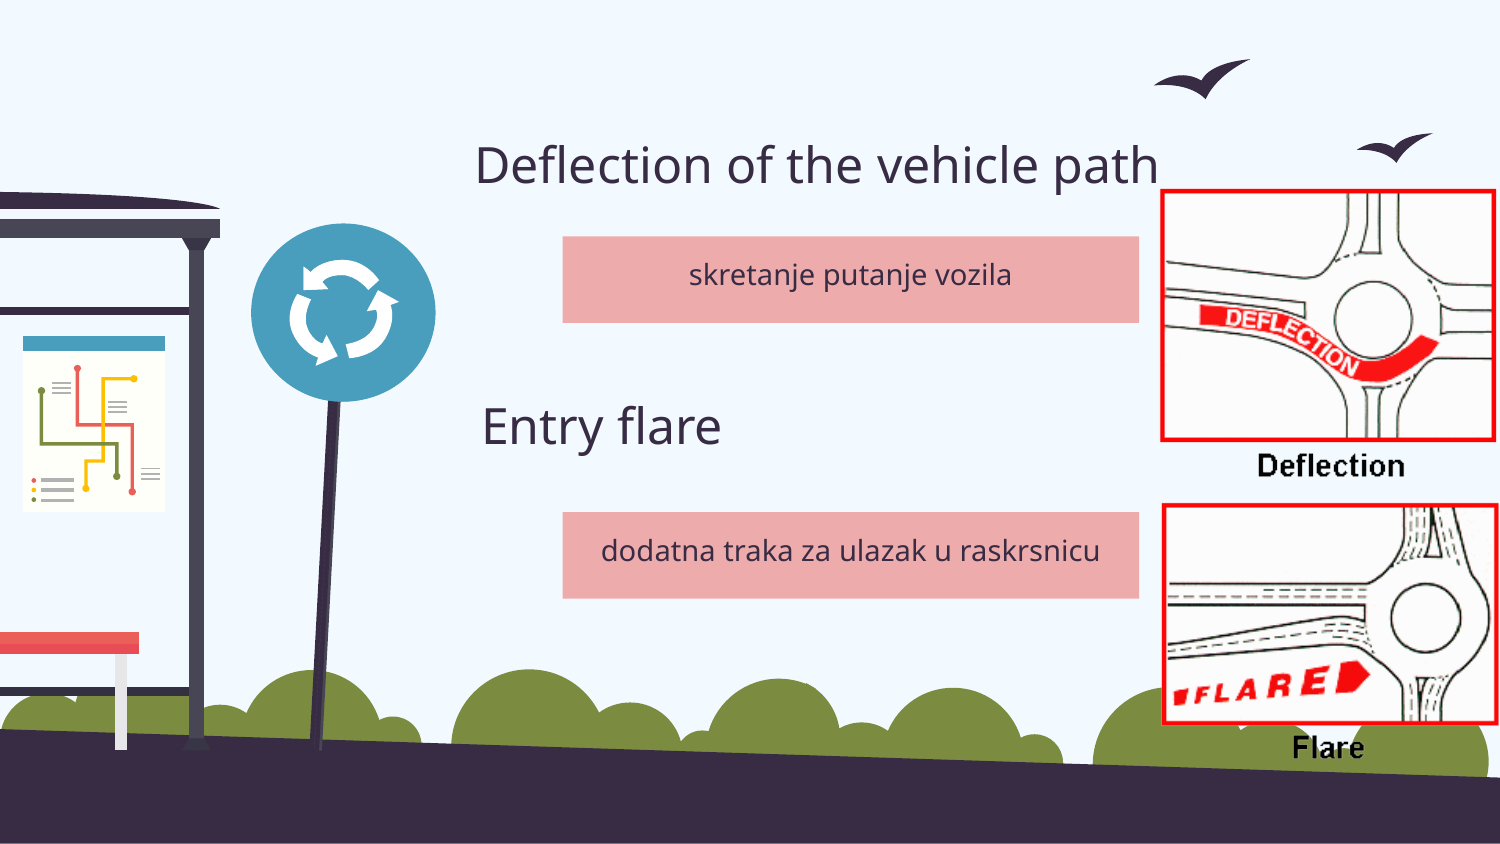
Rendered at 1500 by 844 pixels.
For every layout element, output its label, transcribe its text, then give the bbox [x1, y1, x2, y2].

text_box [245, 228, 418, 752]
title Deflection of the vehicle path [459, 115, 1340, 209]
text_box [251, 223, 436, 402]
text_box skretanje putanje vozila [562, 236, 1140, 323]
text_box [0, 219, 220, 751]
text_box dodatna traka za ulazak u raskrsnicu [562, 512, 1140, 599]
text_box [0, 191, 221, 209]
picture [1153, 178, 1500, 488]
picture [1154, 489, 1500, 770]
text_box Entry flare [466, 375, 1148, 470]
